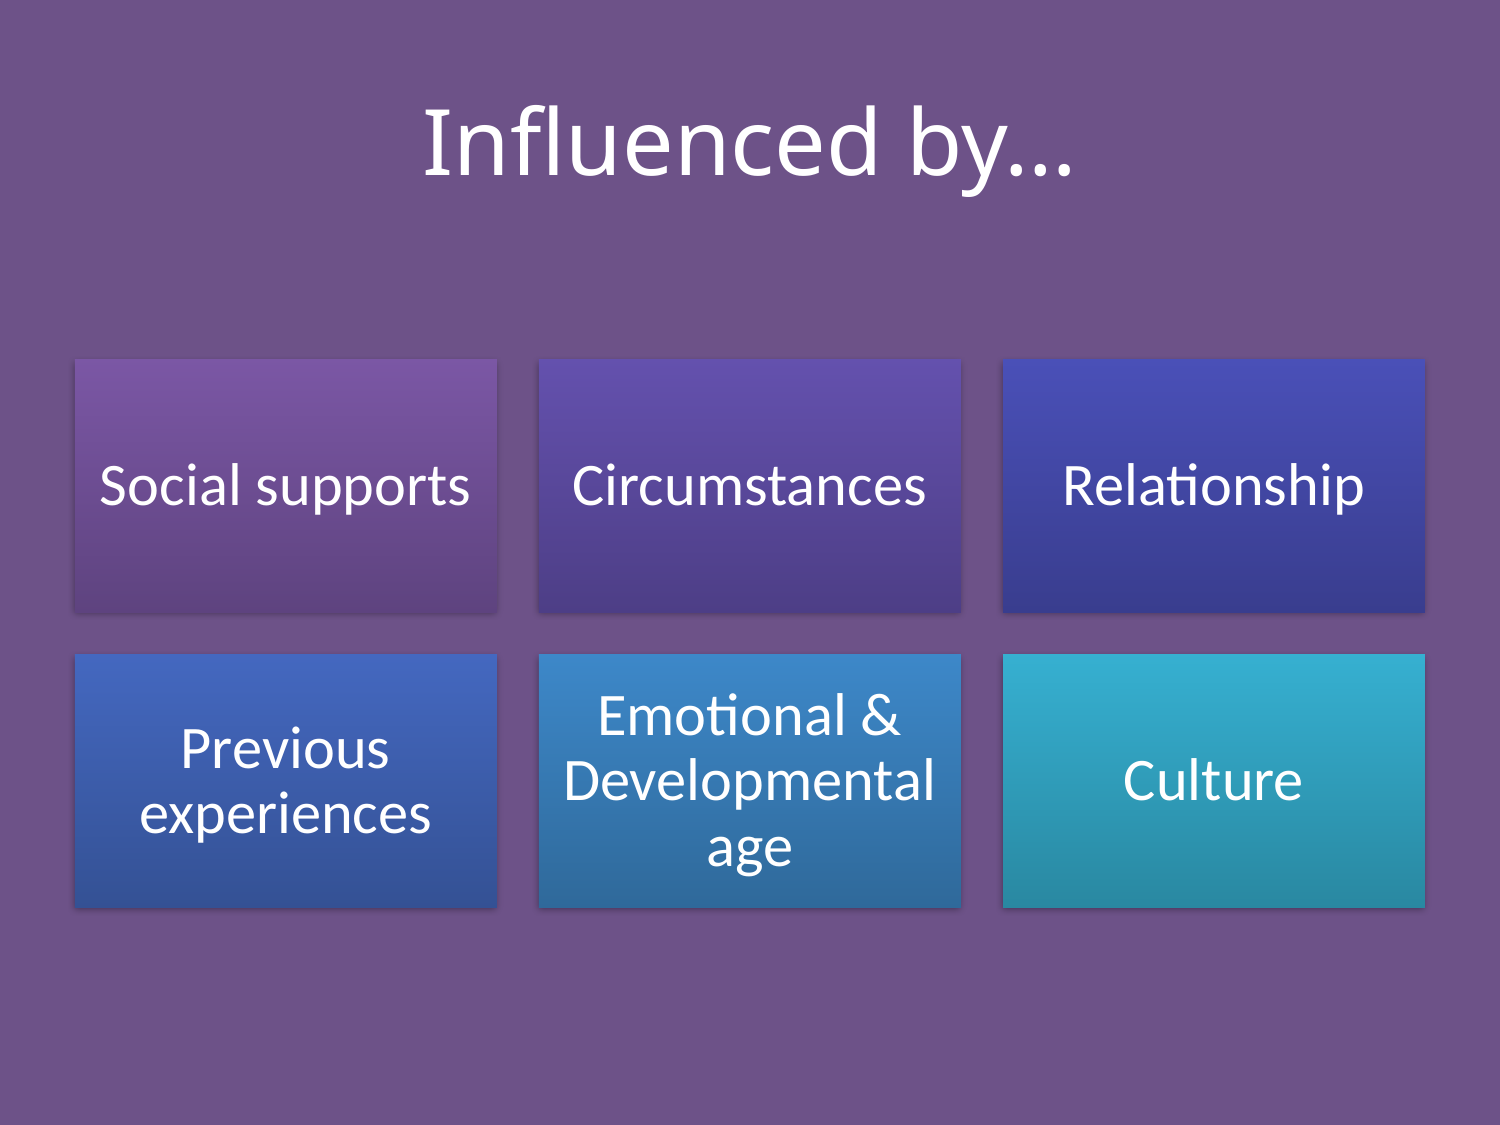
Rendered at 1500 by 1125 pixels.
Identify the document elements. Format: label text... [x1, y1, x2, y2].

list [74, 262, 1426, 1006]
title Influenced by… [75, 45, 1425, 233]
